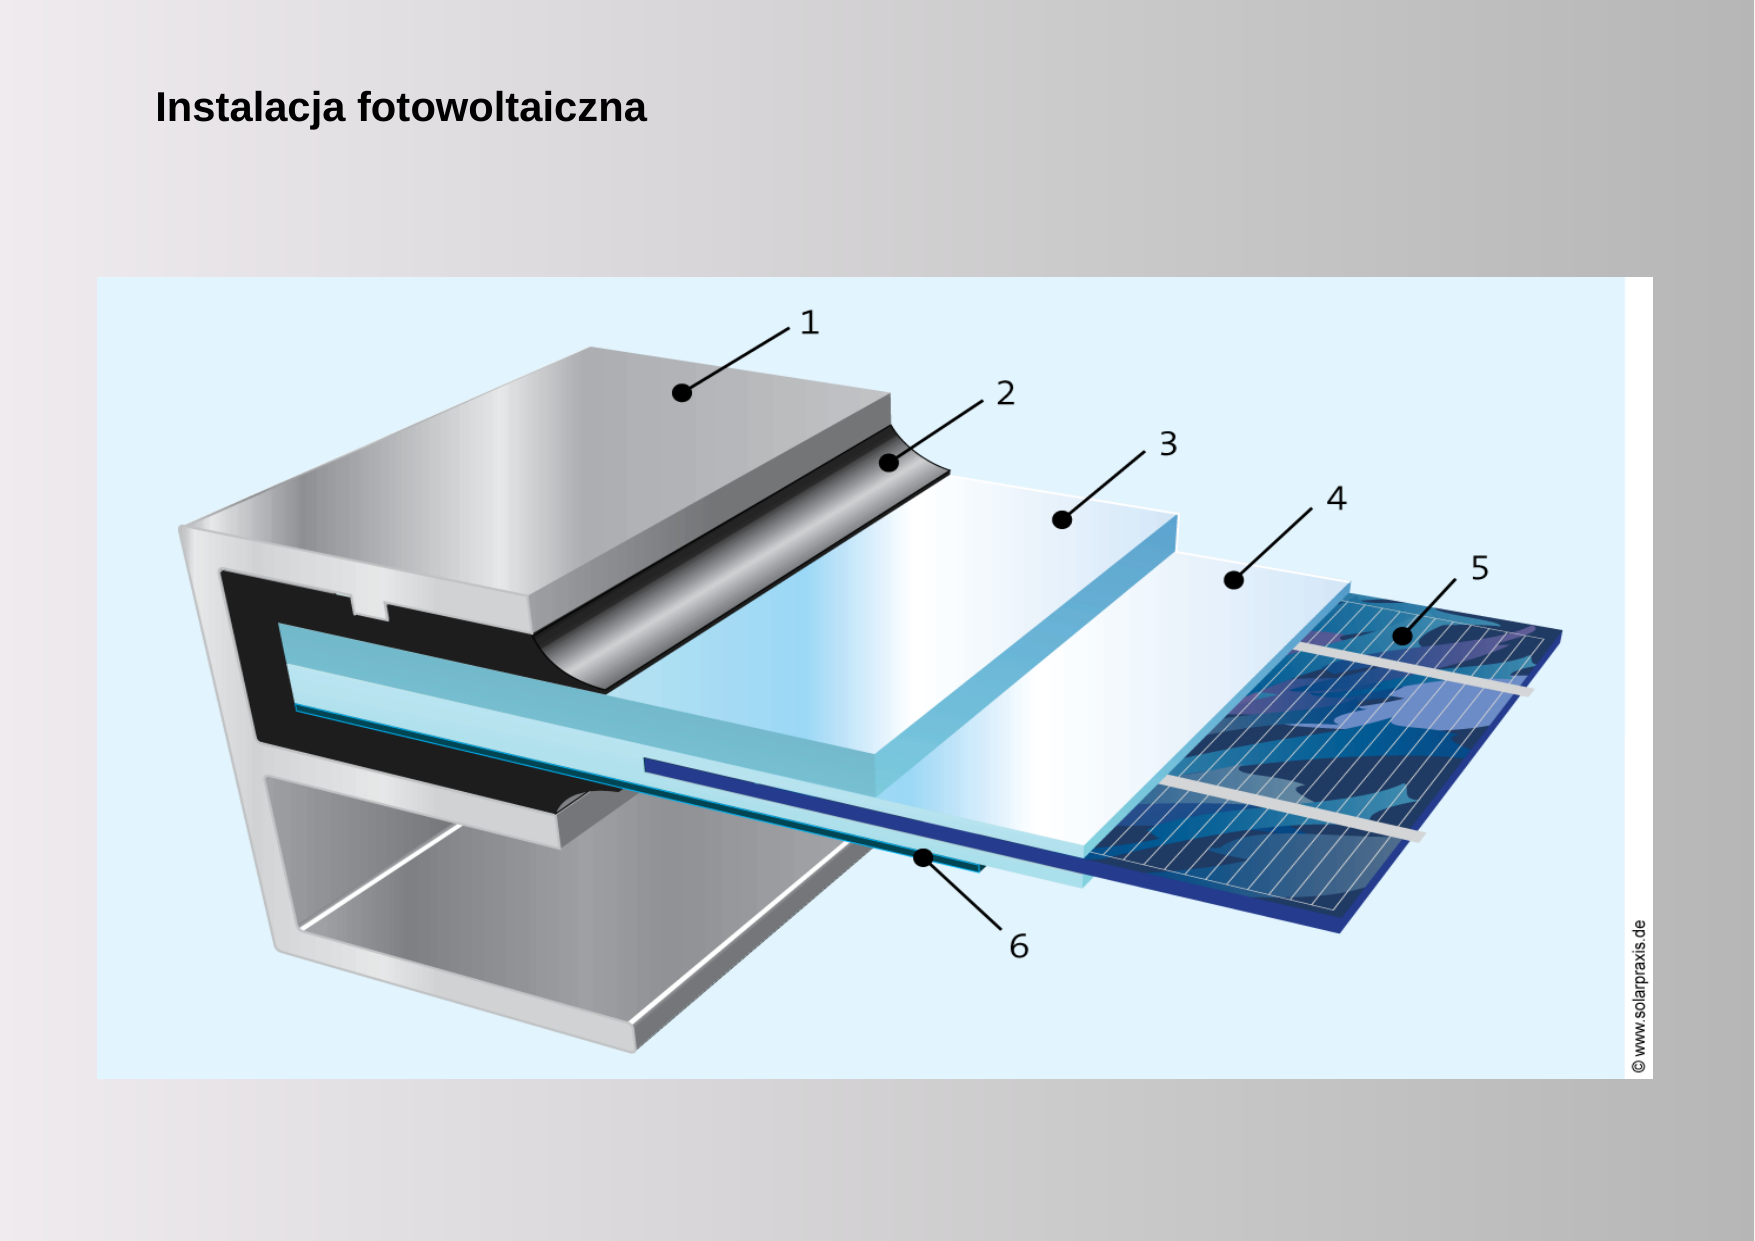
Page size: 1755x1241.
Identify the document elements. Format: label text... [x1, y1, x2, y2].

picture [97, 277, 1653, 1079]
text_box Instalacja fotowoltaiczna [140, 76, 712, 139]
text_box [0, 0, 1755, 1241]
